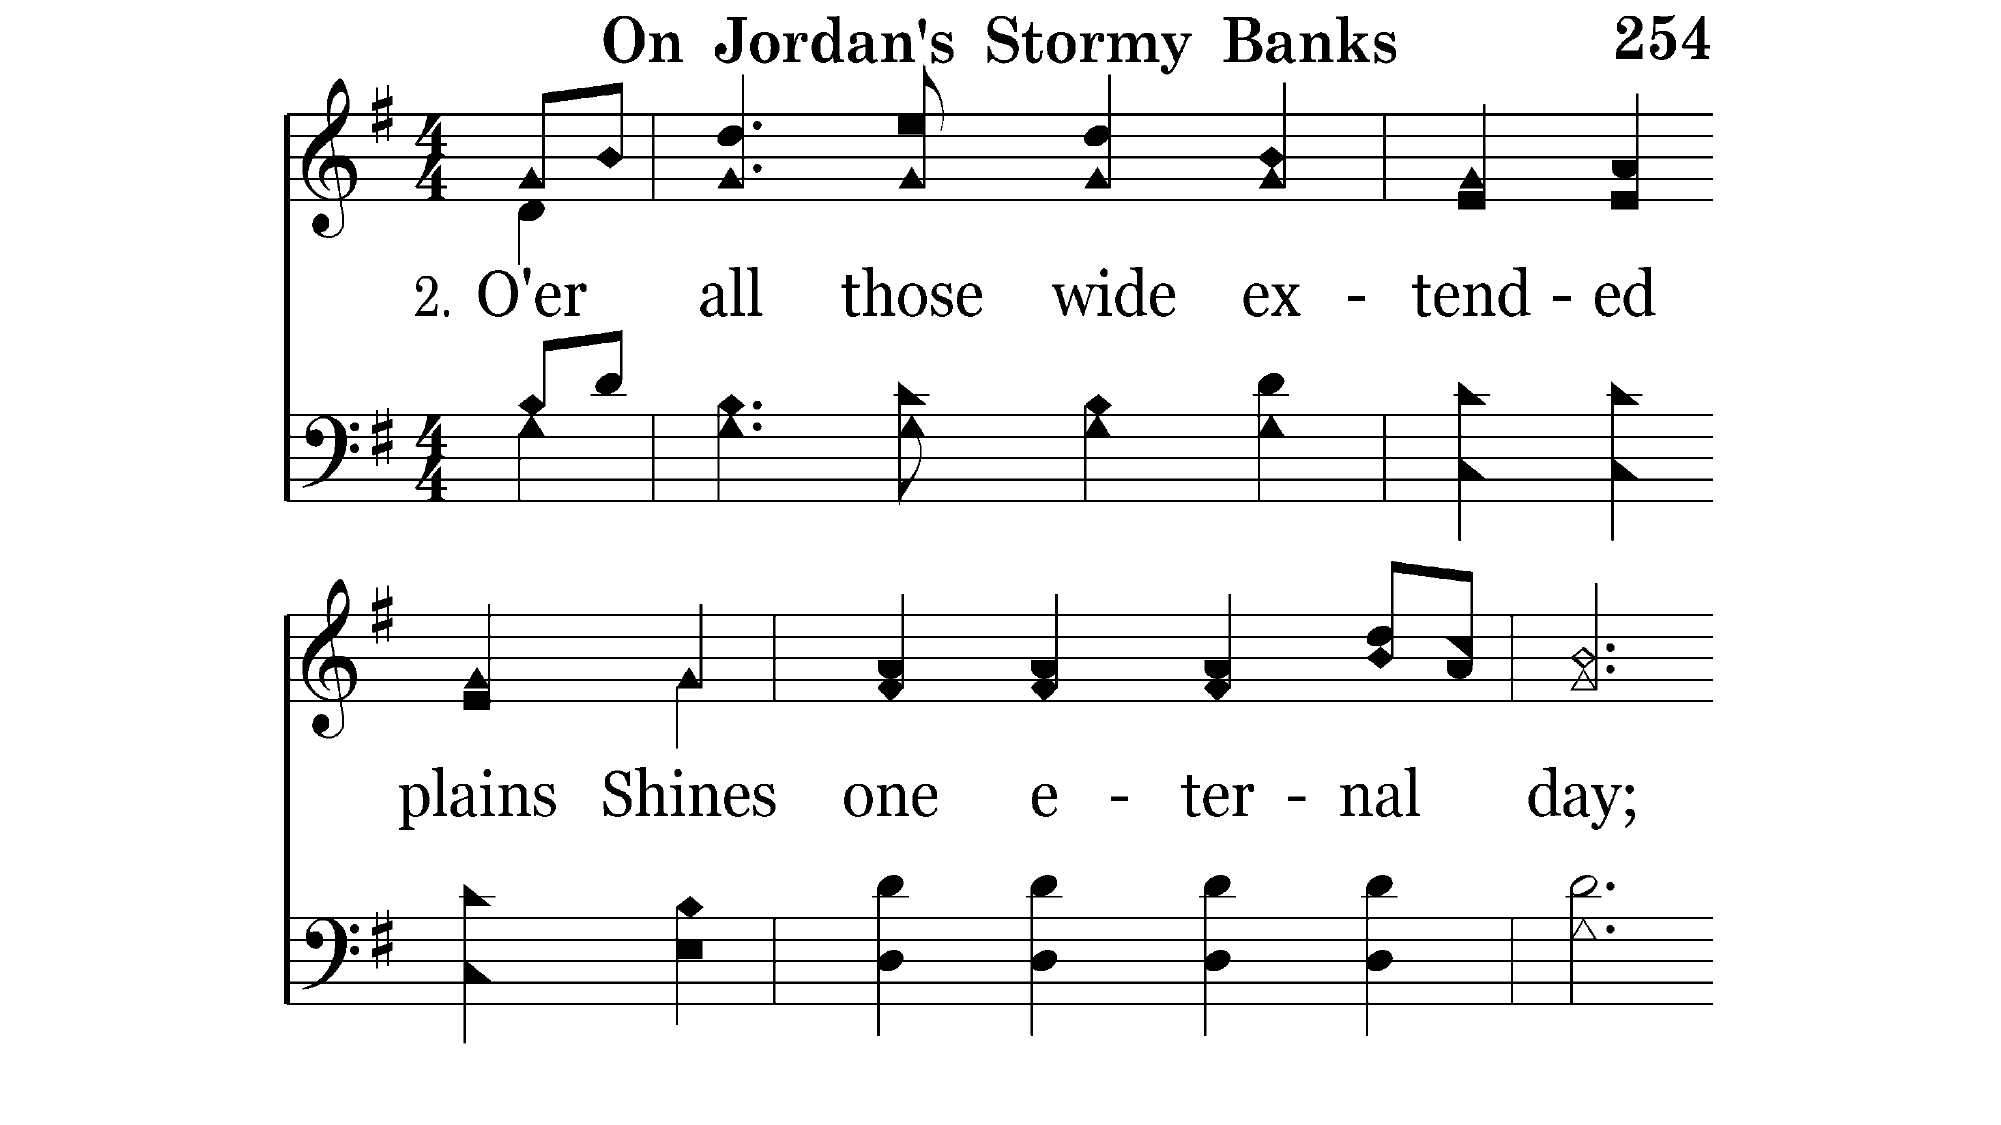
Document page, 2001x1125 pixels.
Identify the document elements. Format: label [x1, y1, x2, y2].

picture [249, 0, 1750, 1125]
